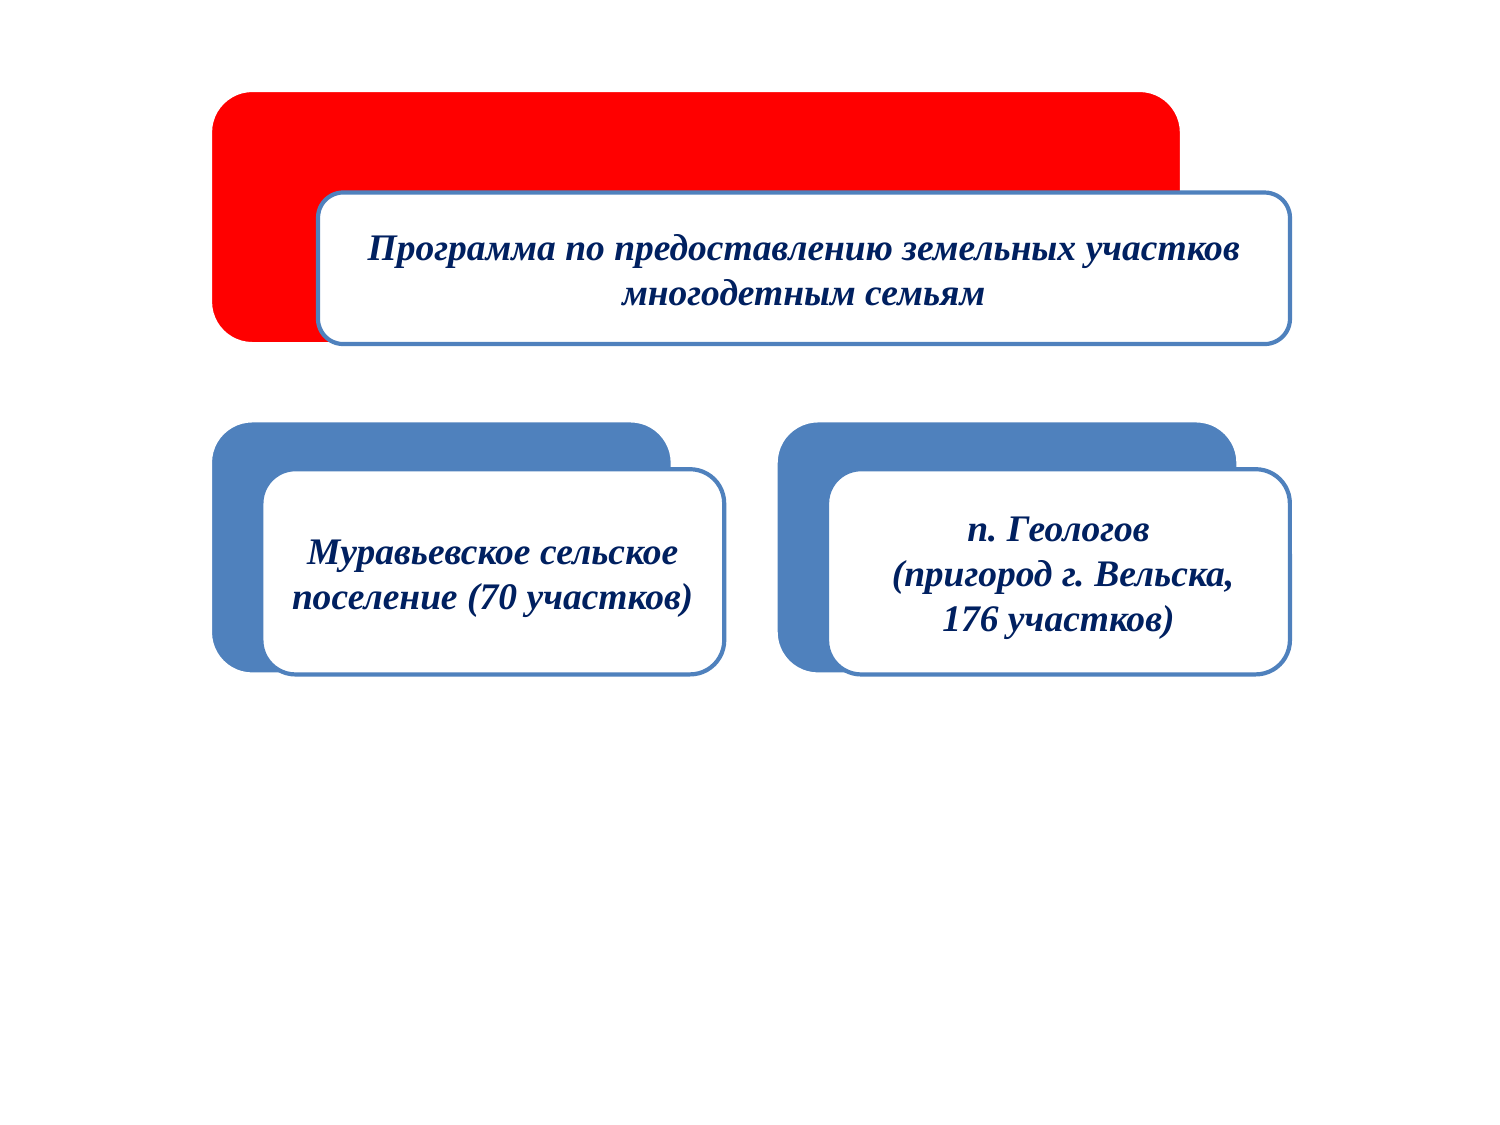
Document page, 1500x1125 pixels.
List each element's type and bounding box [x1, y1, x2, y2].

list [74, 89, 1426, 1006]
